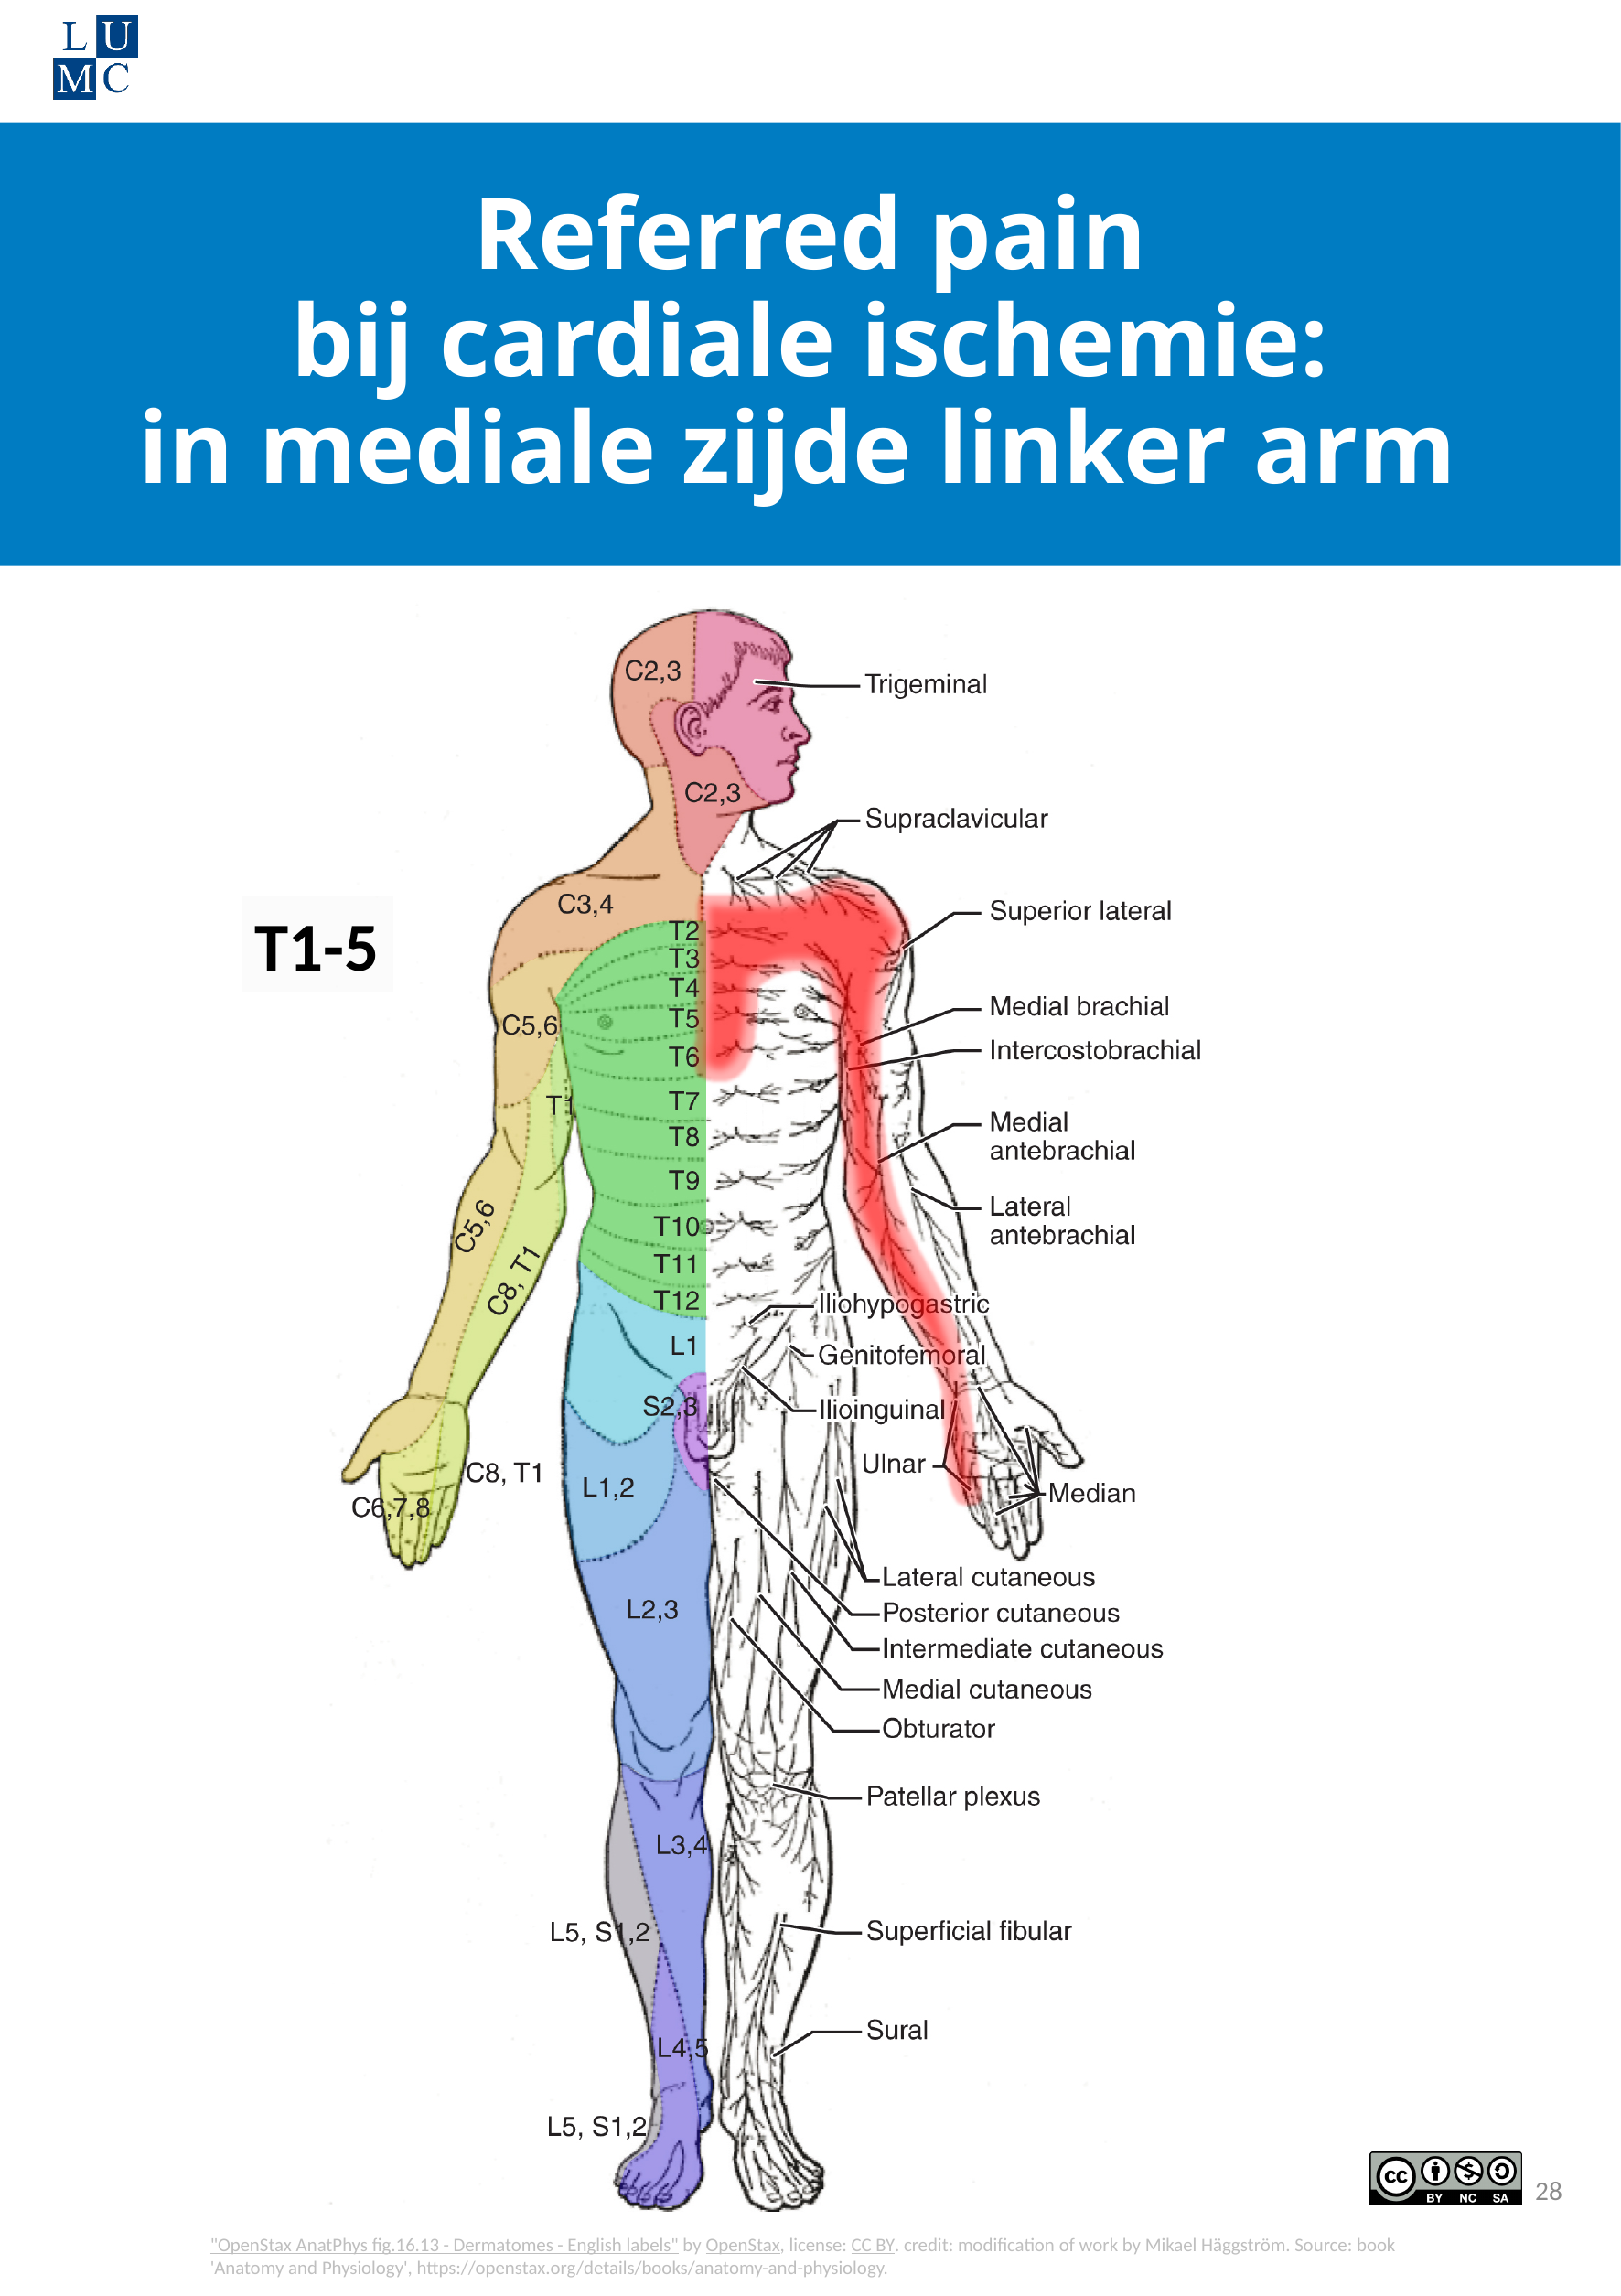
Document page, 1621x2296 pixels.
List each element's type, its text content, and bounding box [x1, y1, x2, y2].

text_box Referred pain bij cardiale ischemie: in mediale zijde linker arm [0, 122, 1621, 566]
picture [1369, 2151, 1522, 2205]
text_box "OpenStax AnatPhys fig.16.13 - Dermatomes - English labels" by OpenStax, license: CC BY. credit: modification of work by Mikael Häggström. Source: book 'Anatomy and Physiology', https://openstax.org/details/books/anatomy-and-physiology. [197, 2226, 1424, 2286]
slide_number 28 [1211, 2128, 1576, 2250]
text_box T1-5 [242, 896, 323, 992]
picture [323, 588, 1215, 2223]
picture [53, 15, 138, 100]
